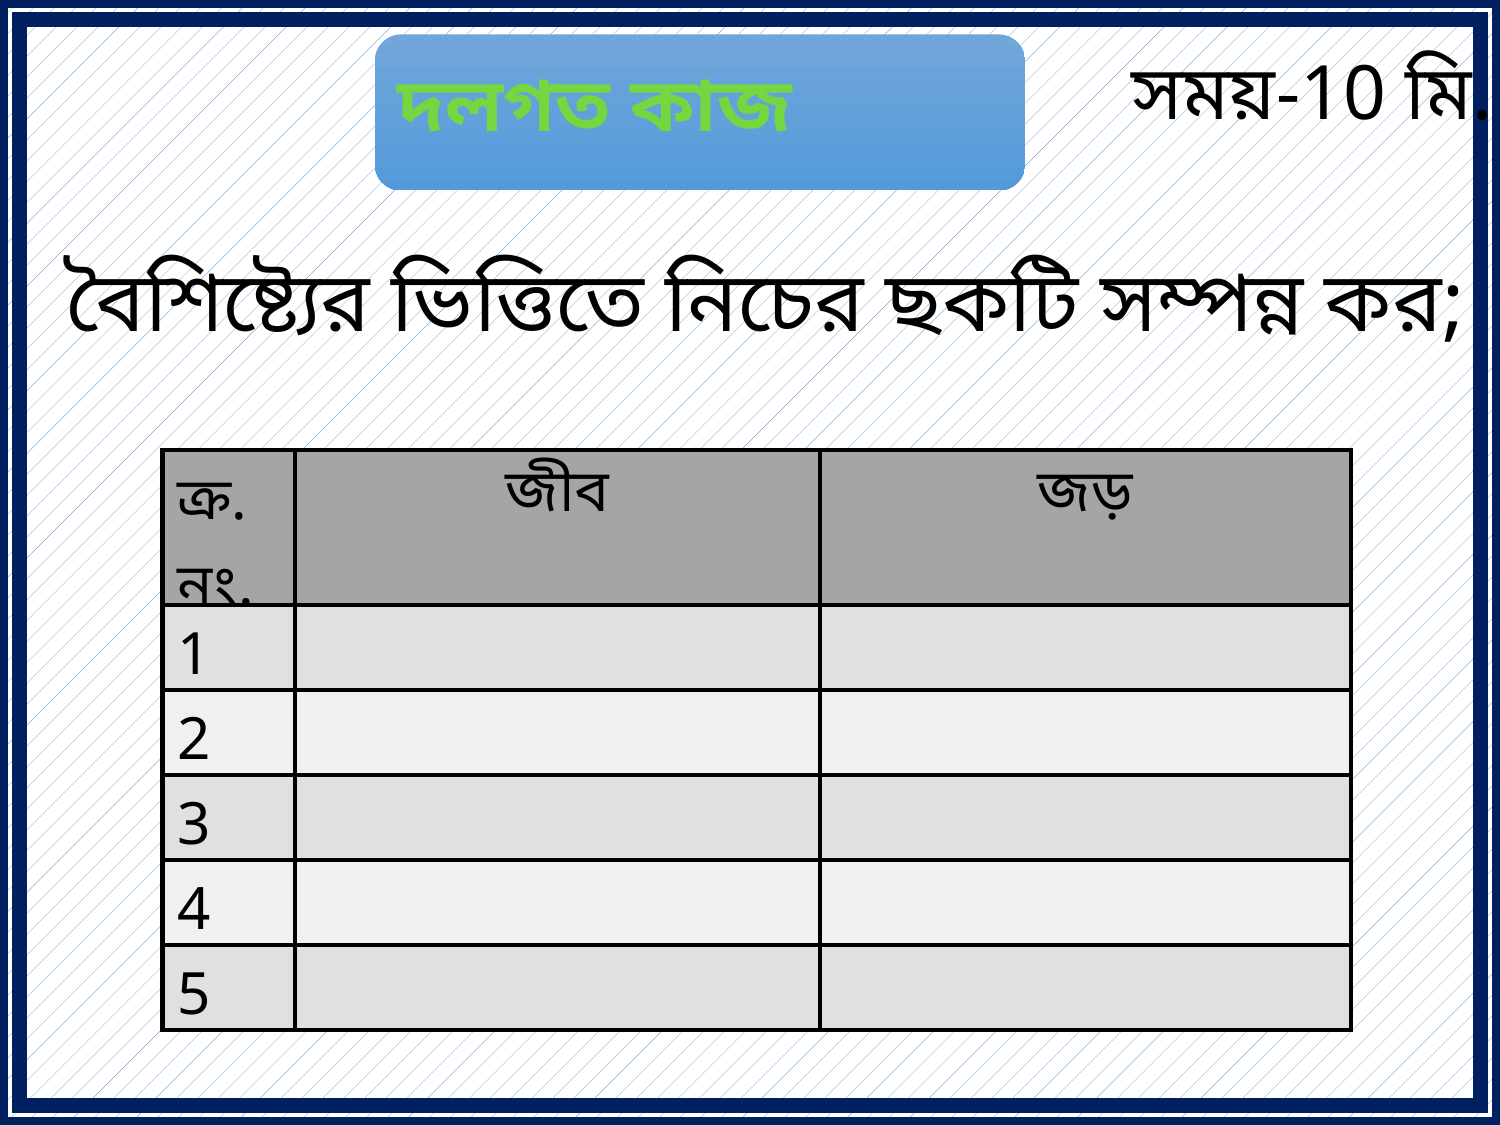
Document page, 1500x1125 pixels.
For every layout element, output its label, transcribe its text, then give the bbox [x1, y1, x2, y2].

table_cell [822, 777, 1349, 858]
table_header জীব [297, 452, 818, 603]
table_cell [822, 862, 1349, 943]
table_cell 2 [165, 692, 293, 773]
table_cell 1 [165, 607, 293, 688]
text_box সময়-10 মি. [1116, 37, 1500, 143]
table_header জড় [822, 452, 1349, 603]
table_cell [297, 777, 818, 858]
table_cell [297, 607, 818, 688]
table_cell [822, 607, 1349, 688]
text_box বৈশিষ্ট্যের ভিত্তিতে নিচের ছকটি সম্পন্ন কর; [52, 241, 1480, 356]
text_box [374, 34, 1025, 191]
table_cell [297, 947, 818, 1028]
table_header ক্র.নং. [165, 452, 293, 603]
table_cell [822, 692, 1349, 773]
table_cell [297, 692, 818, 773]
table_cell [822, 947, 1349, 1028]
table_cell 4 [165, 862, 293, 943]
table_cell 5 [165, 947, 293, 1028]
table_cell 3 [165, 777, 293, 858]
table_cell [297, 862, 818, 943]
